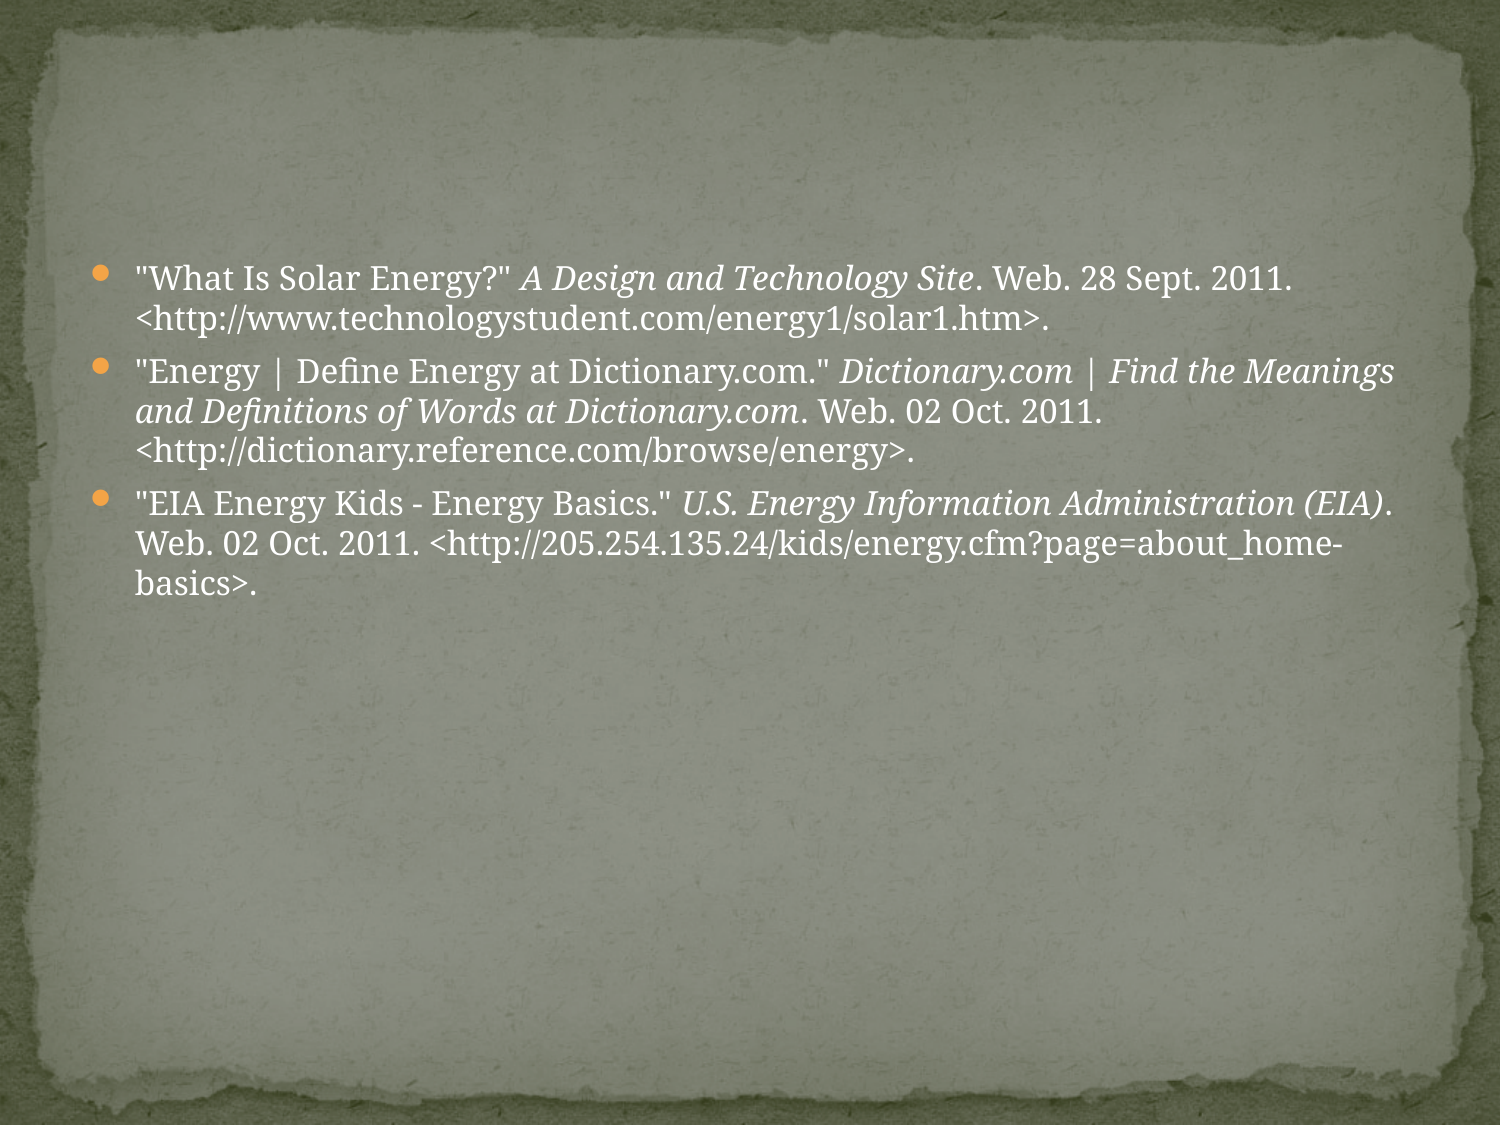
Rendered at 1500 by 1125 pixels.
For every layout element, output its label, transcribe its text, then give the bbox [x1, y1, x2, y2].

list "What Is Solar Energy?" A Design and Technology Site. Web. 28 Sept. 2011. <http://www.technologystudent.com/energy1/solar1.htm>. "Energy | Define Energy at Dictionary.com." Dictionary.com | Find the Meanings and Definitions of Words at Dictionary.com. Web. 02 Oct. 2011. <http://dictionary.reference.com/browse/energy>. "EIA Energy Kids - Energy Basics." U.S. Energy Information Administration (EIA). Web. 02 Oct. 2011. <http://205.254.135.24/kids/energy.cfm?page=about_home-basics>. [74, 249, 1426, 1001]
